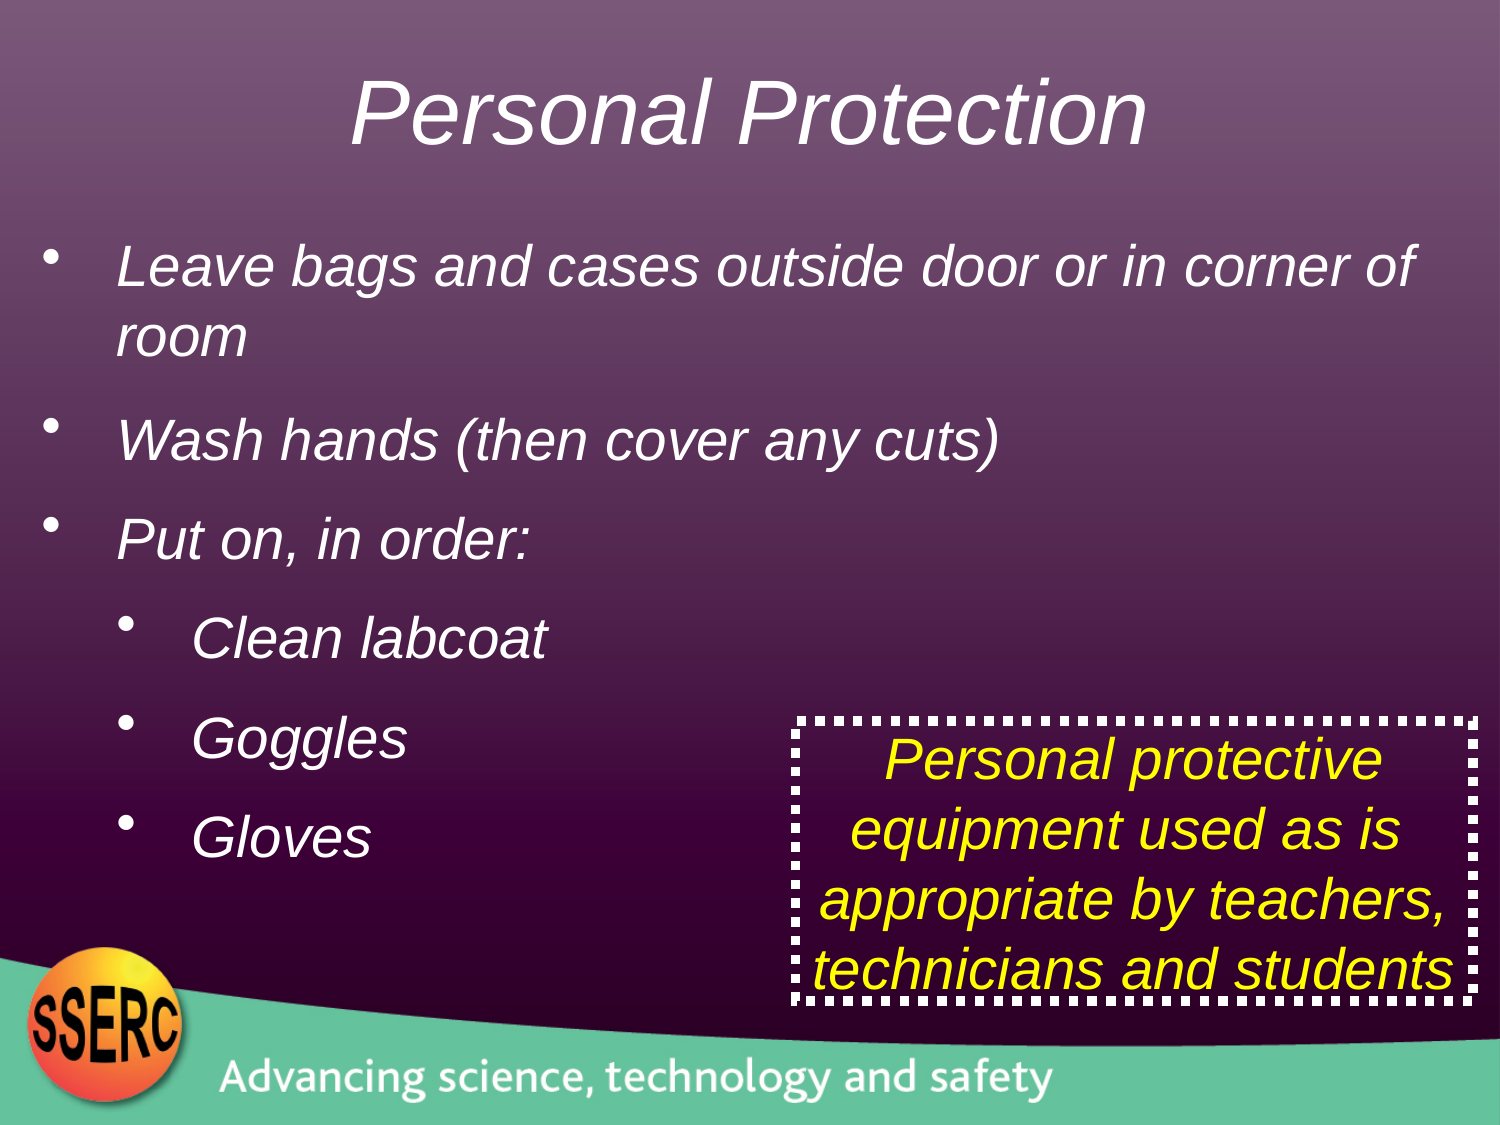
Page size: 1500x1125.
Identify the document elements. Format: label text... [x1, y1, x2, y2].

title Personal Protection [75, 45, 1425, 228]
picture [0, 0, 1500, 1125]
text_box Personal protective equipment used as is appropriate by teachers, technicians and students [795, 721, 1474, 1002]
text_box Leave bags and cases outside door or in corner of room Wash hands (then cover any cuts) Put on, in order: Clean labcoat Goggles Gloves [41, 228, 1481, 865]
